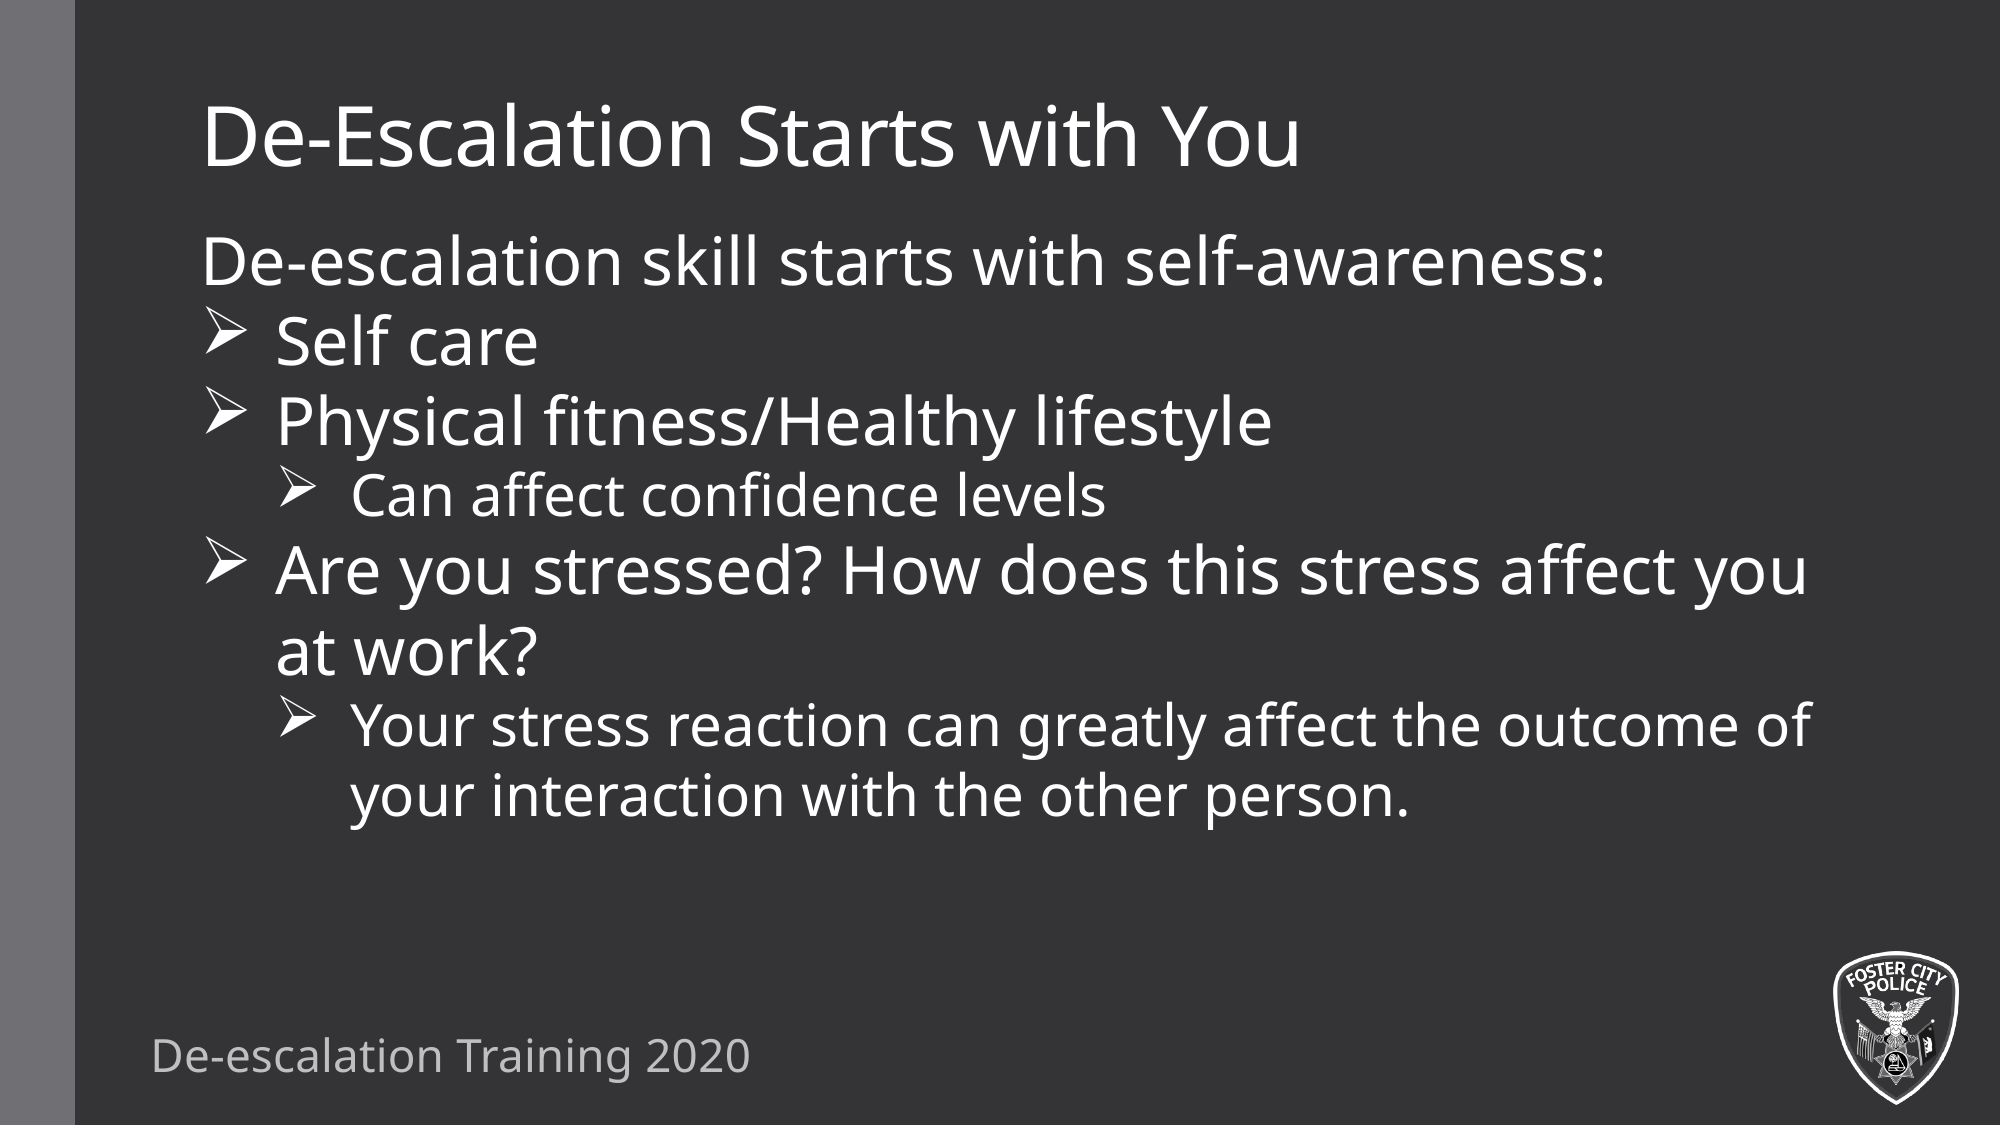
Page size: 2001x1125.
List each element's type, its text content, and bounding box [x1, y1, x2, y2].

picture [1832, 951, 1959, 1106]
title De-Escalation Starts with You [185, 69, 1731, 192]
subtitle De-escalation Training 2020 [135, 1023, 1559, 1105]
text_box De-escalation skill starts with self-awareness: Self care Physical fitness/Healthy lifestyle Can affect confidence levels Are you stressed? How does this stress affect you at work? Your stress reaction can greatly affect the outcome of your interaction with the other person. [185, 211, 1857, 996]
